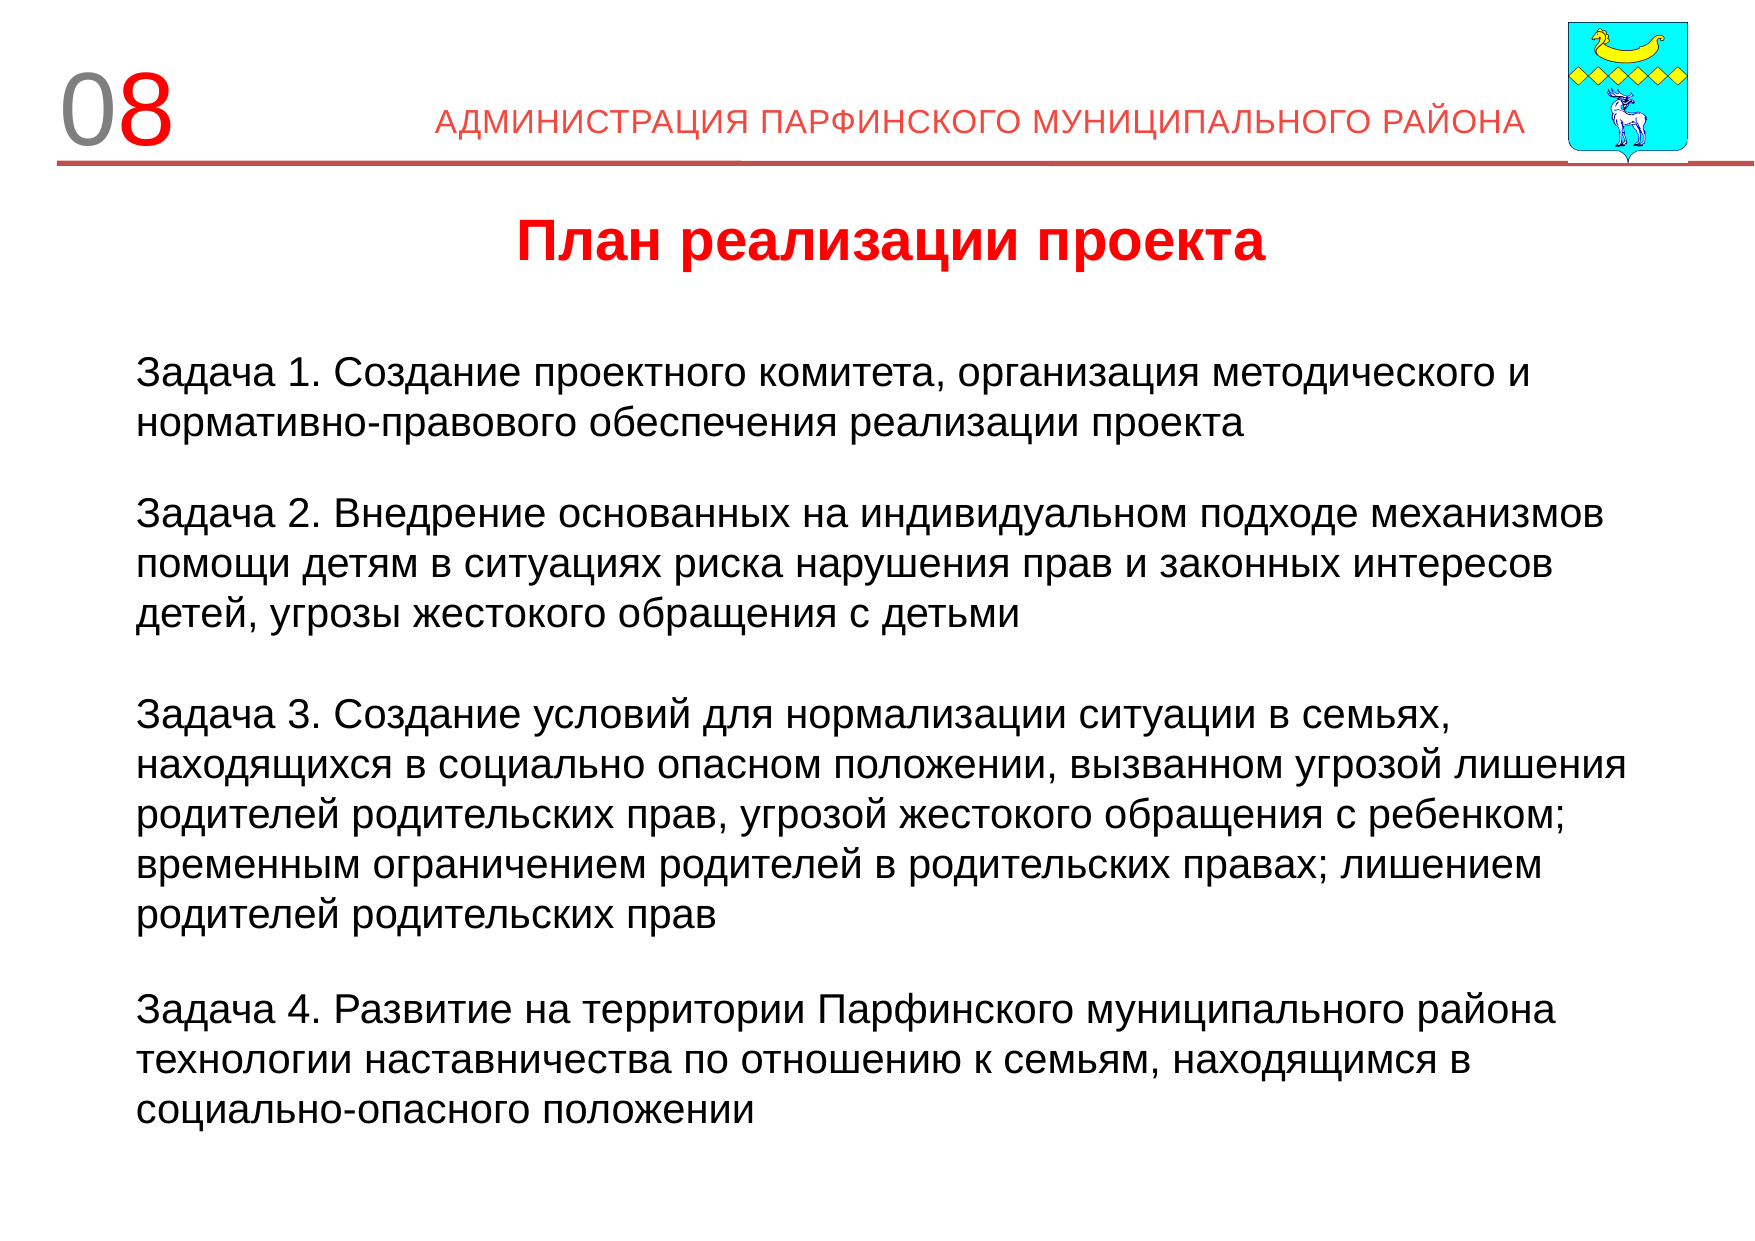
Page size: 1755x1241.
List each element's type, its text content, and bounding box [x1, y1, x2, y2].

text_box Задача 4. Развитие на территории Парфинского муниципального района технологии наставничества по отношению к семьям, находящимся в социально-опасного положении [121, 974, 1693, 1140]
text_box [385, 81, 731, 141]
text_box Задача 2. Внедрение основанных на индивидуальном подходе механизмов помощи детям в ситуациях риска нарушения прав и законных интересов детей, угрозы жестокого обращения с детьми [121, 478, 1645, 694]
text_box Задача 1. Создание проектного комитета, организация методического и нормативно-правового обеспечения реализации проекта [121, 336, 1645, 452]
text_box АДМИНИСТРАЦИЯ ПАРФИНСКОГО МУНИЦИПАЛЬНОГО РАЙОНА [420, 92, 1557, 148]
picture [1568, 24, 1688, 163]
text_box 08 [45, 34, 191, 174]
text_box Задача 3. Создание условий для нормализации ситуации в семьях, находящихся в социально опасном положении, вызванном угрозой лишения родителей родительских прав, угрозой жестокого обращения с ребенком; временным ограничением родителей в родительских правах; лишением родителей родительских прав [121, 694, 1645, 945]
text_box План реализации проекта [61, 195, 1721, 280]
